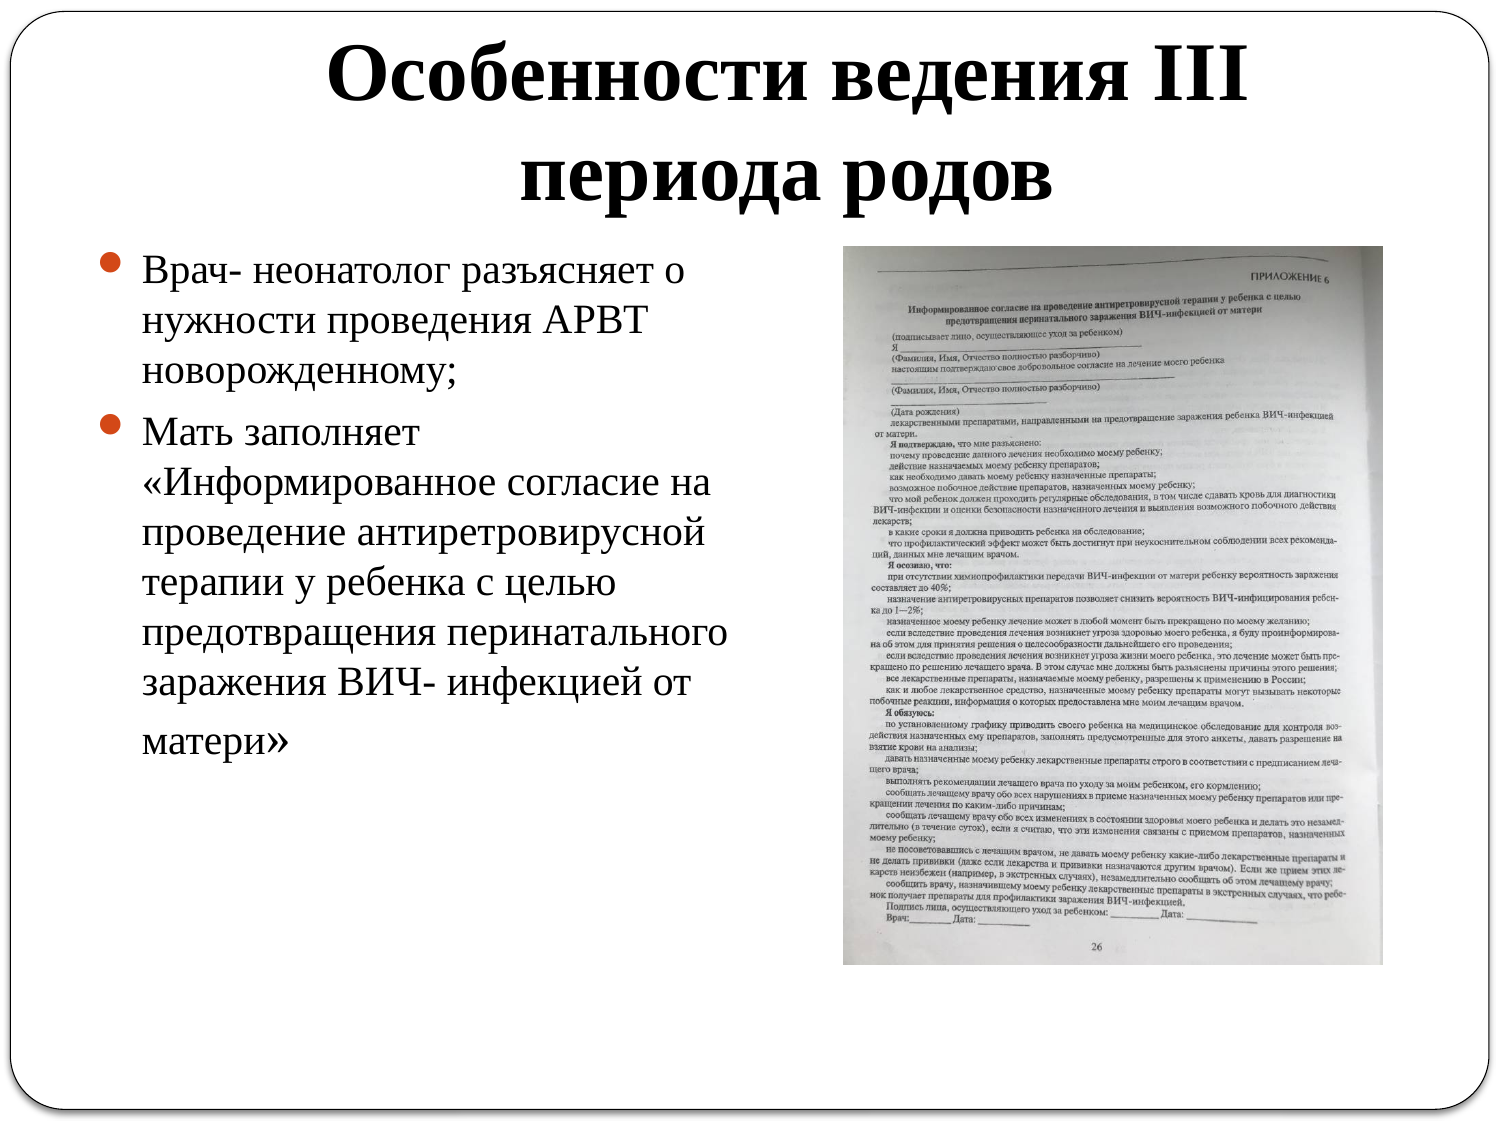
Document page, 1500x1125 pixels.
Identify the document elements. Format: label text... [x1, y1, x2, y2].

title Особенности ведения III периода родов [149, 44, 1426, 233]
list Врач- неонатолог разъясняет о нужности проведения АРВТ новорожденному; Мать заполняет «Информированное согласие на проведение антиретровирусной терапии у ребенка с целью предотвращения перинатального заражения ВИЧ- инфекцией от матери» [81, 234, 762, 1020]
picture [843, 245, 1383, 966]
